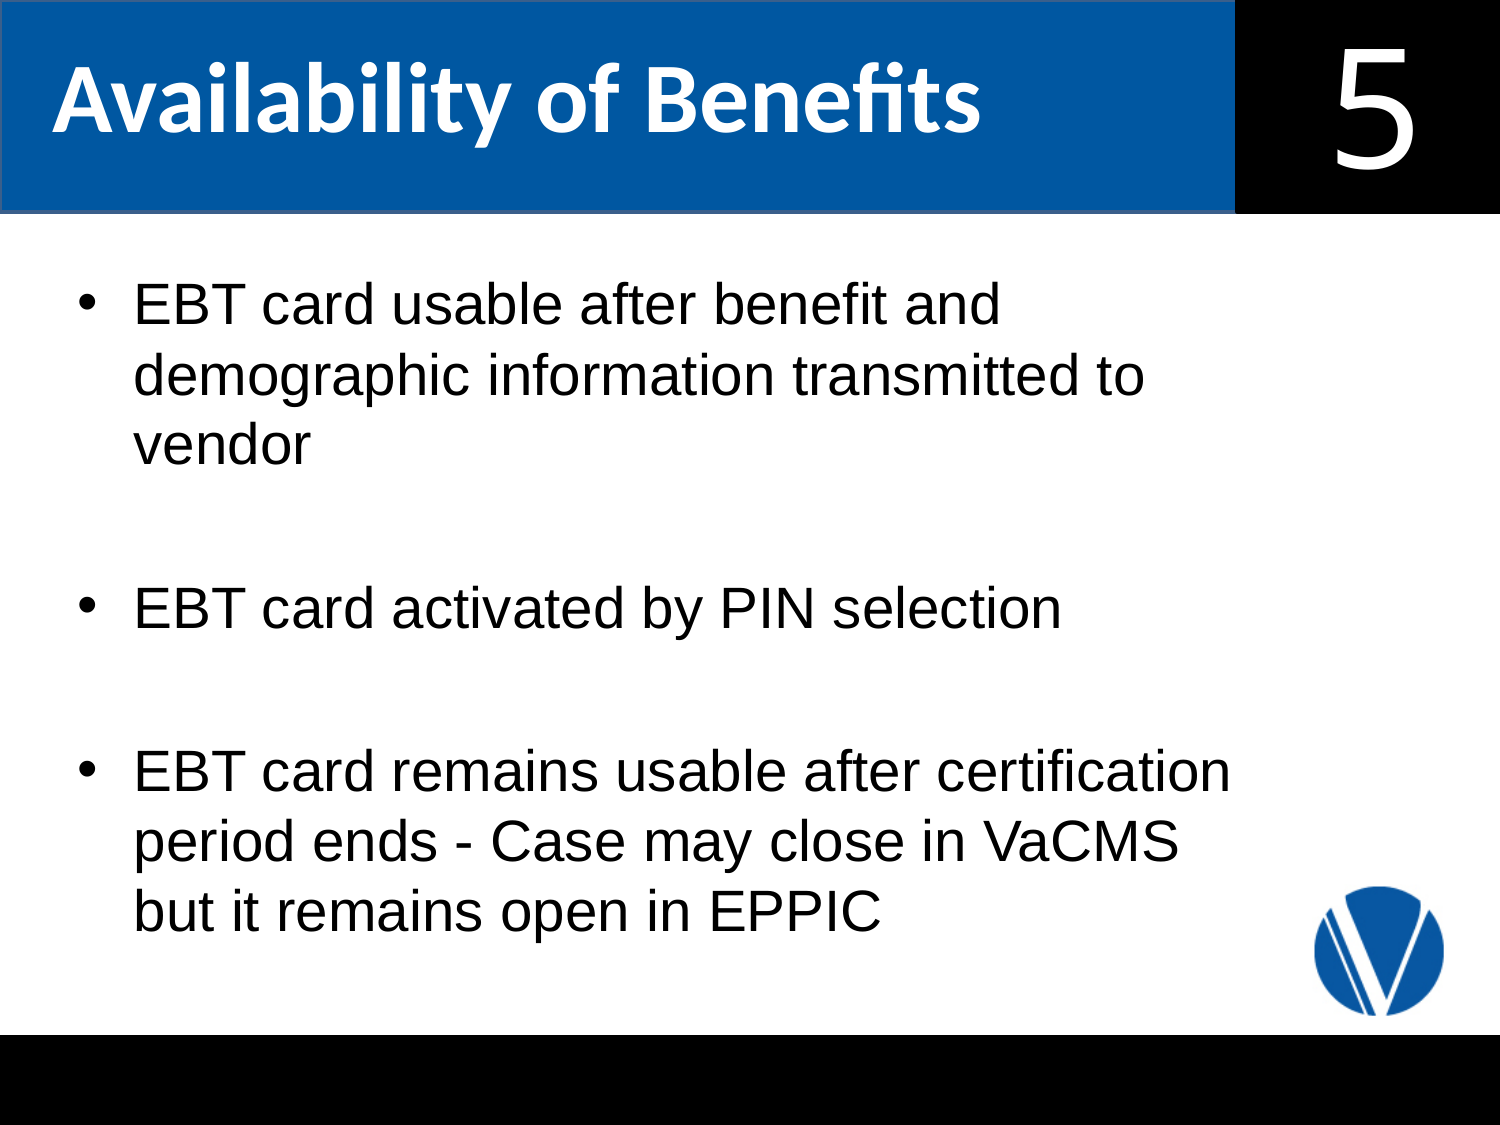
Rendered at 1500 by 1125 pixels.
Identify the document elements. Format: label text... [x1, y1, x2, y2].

list EBT card usable after benefit and demographic information transmitted to vendor EBT card activated by PIN selection EBT card remains usable after certification period ends - Case may close in VaCMS but it remains open in EPPIC [62, 187, 1263, 1000]
picture [1312, 884, 1448, 1020]
list Availability of Benefits [37, 24, 1188, 188]
